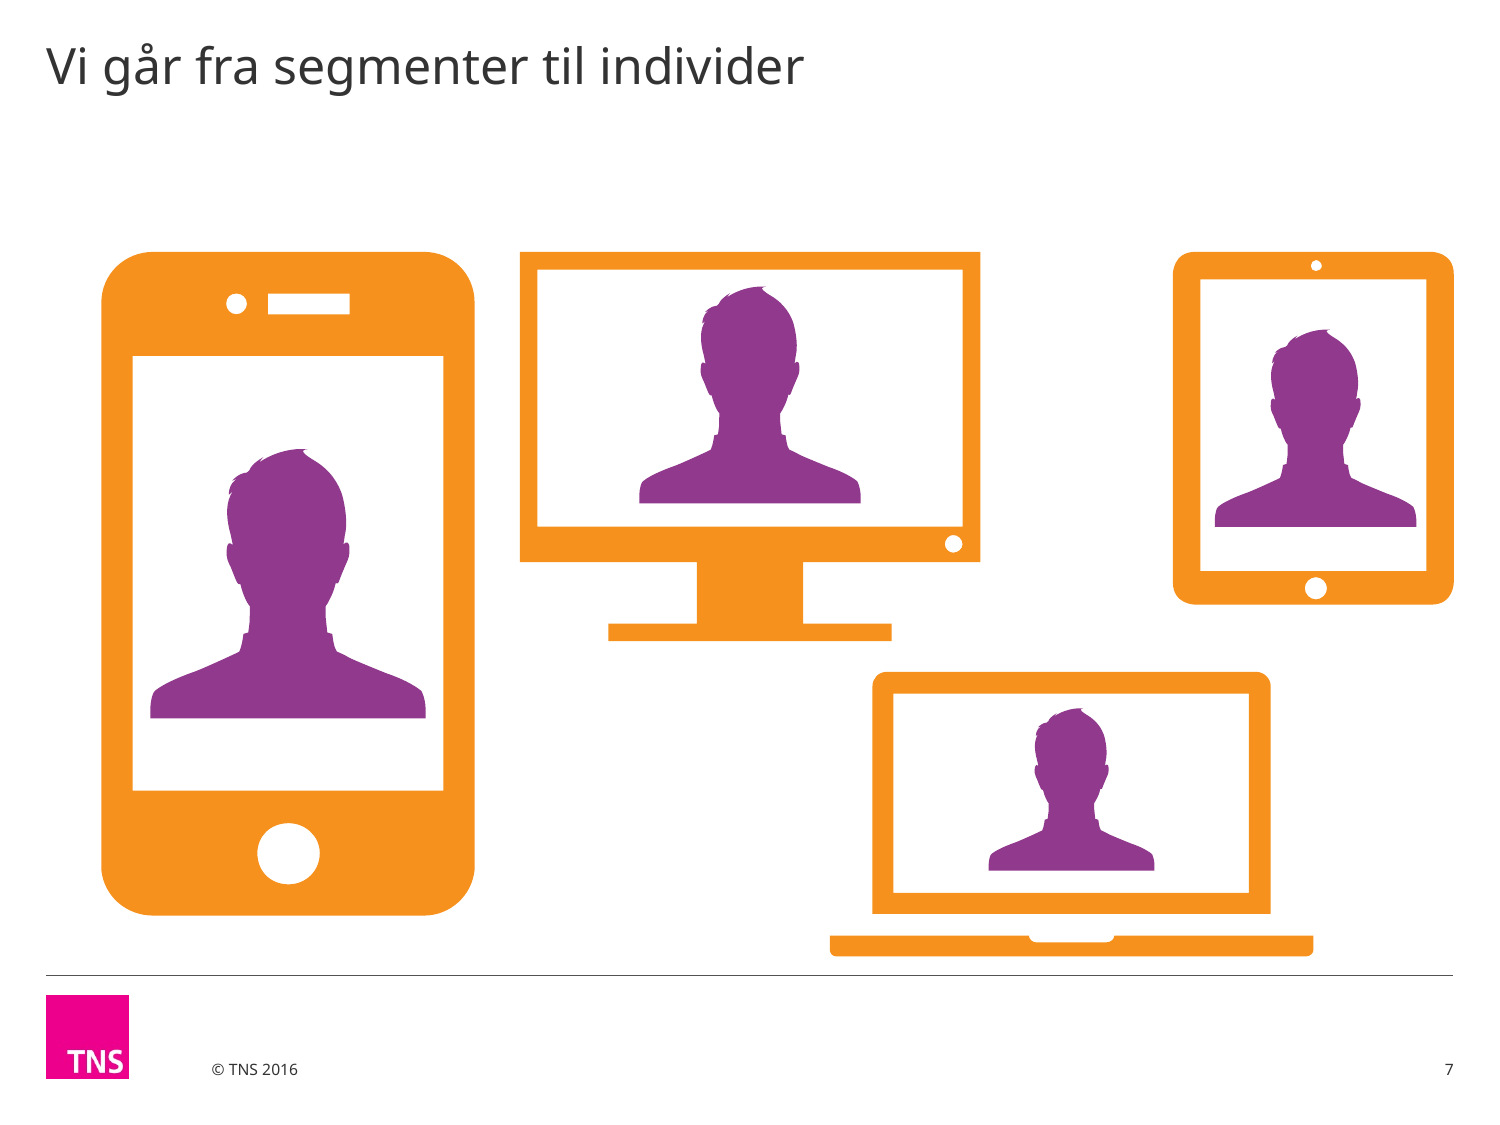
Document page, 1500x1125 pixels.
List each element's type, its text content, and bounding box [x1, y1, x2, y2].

text_box [101, 251, 475, 916]
text_box [1172, 251, 1454, 605]
picture [149, 448, 426, 719]
text_box [519, 251, 981, 642]
title Vi går fra segmenter til individer [46, 0, 1453, 170]
picture [988, 708, 1155, 871]
picture [1214, 329, 1417, 527]
text_box 7 [1370, 1037, 1454, 1079]
picture [46, 995, 129, 1079]
picture [638, 286, 862, 504]
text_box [829, 671, 1314, 957]
